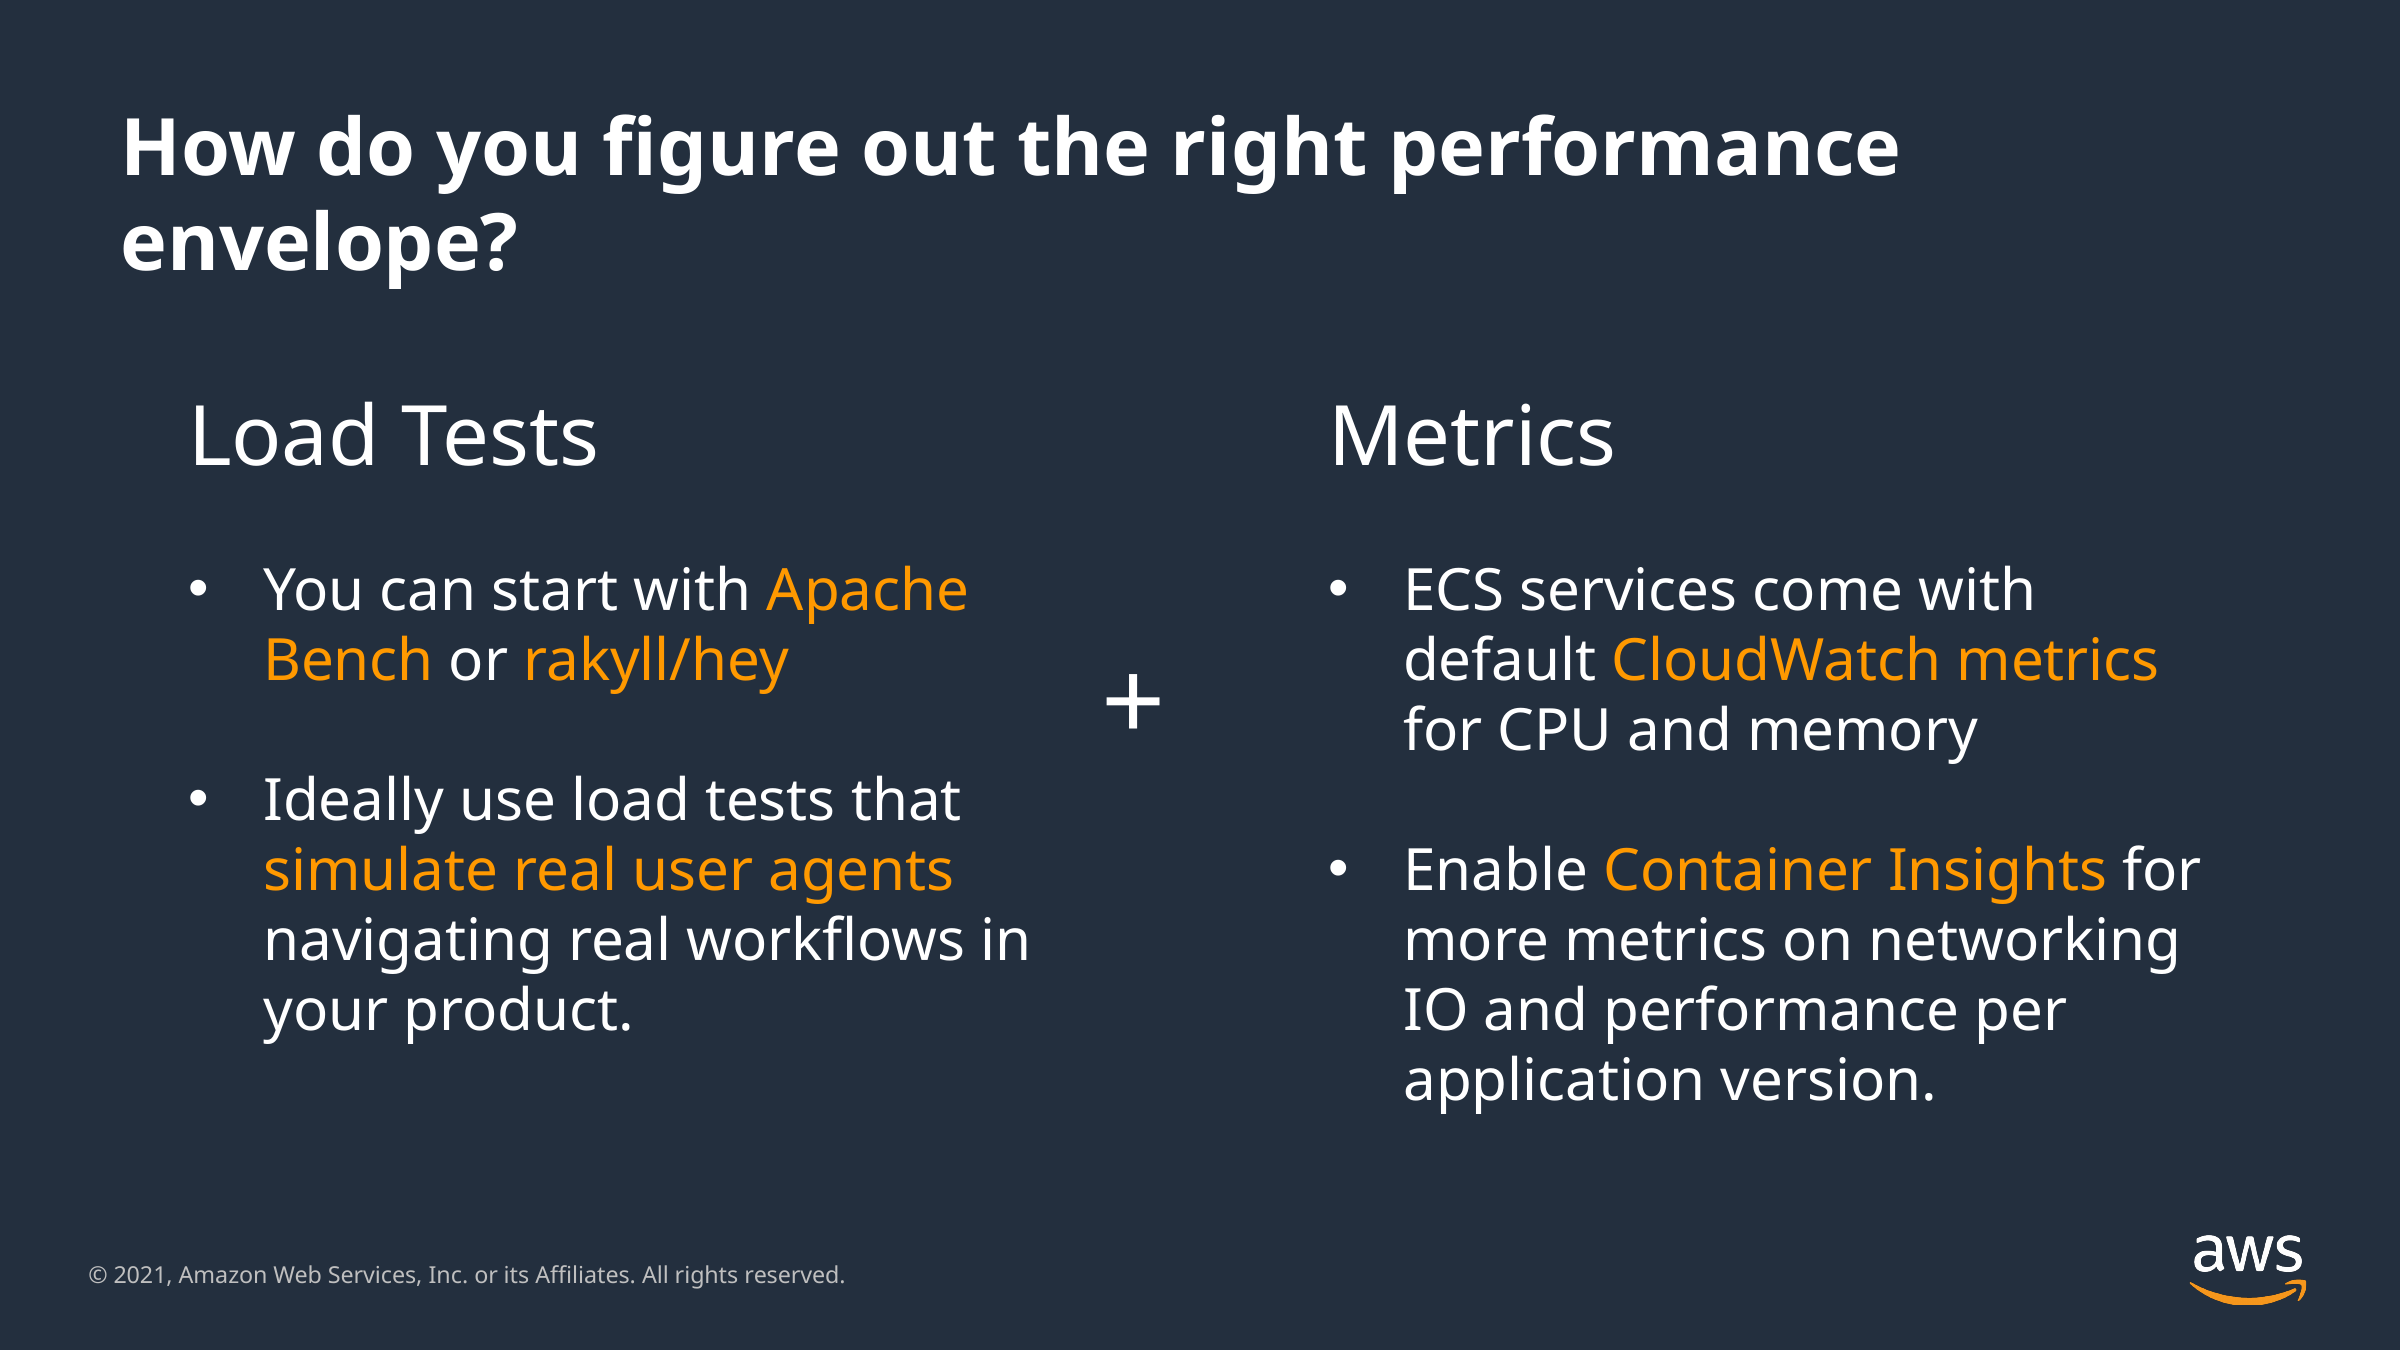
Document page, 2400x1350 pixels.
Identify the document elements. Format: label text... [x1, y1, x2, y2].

text_box Load Tests You can start with Apache Bench or rakyll/hey Ideally use load tests that simulate real user agents navigating real workflows in your product. [173, 374, 1087, 1050]
title How do you figure out the right performance envelope? [105, 88, 2322, 319]
text_box Metrics ECS services come with default CloudWatch metrics for CPU and memory Enable Container Insights for more metrics on networking IO and performance per application version. [1313, 374, 2227, 1120]
text_box + [1086, 621, 1214, 772]
